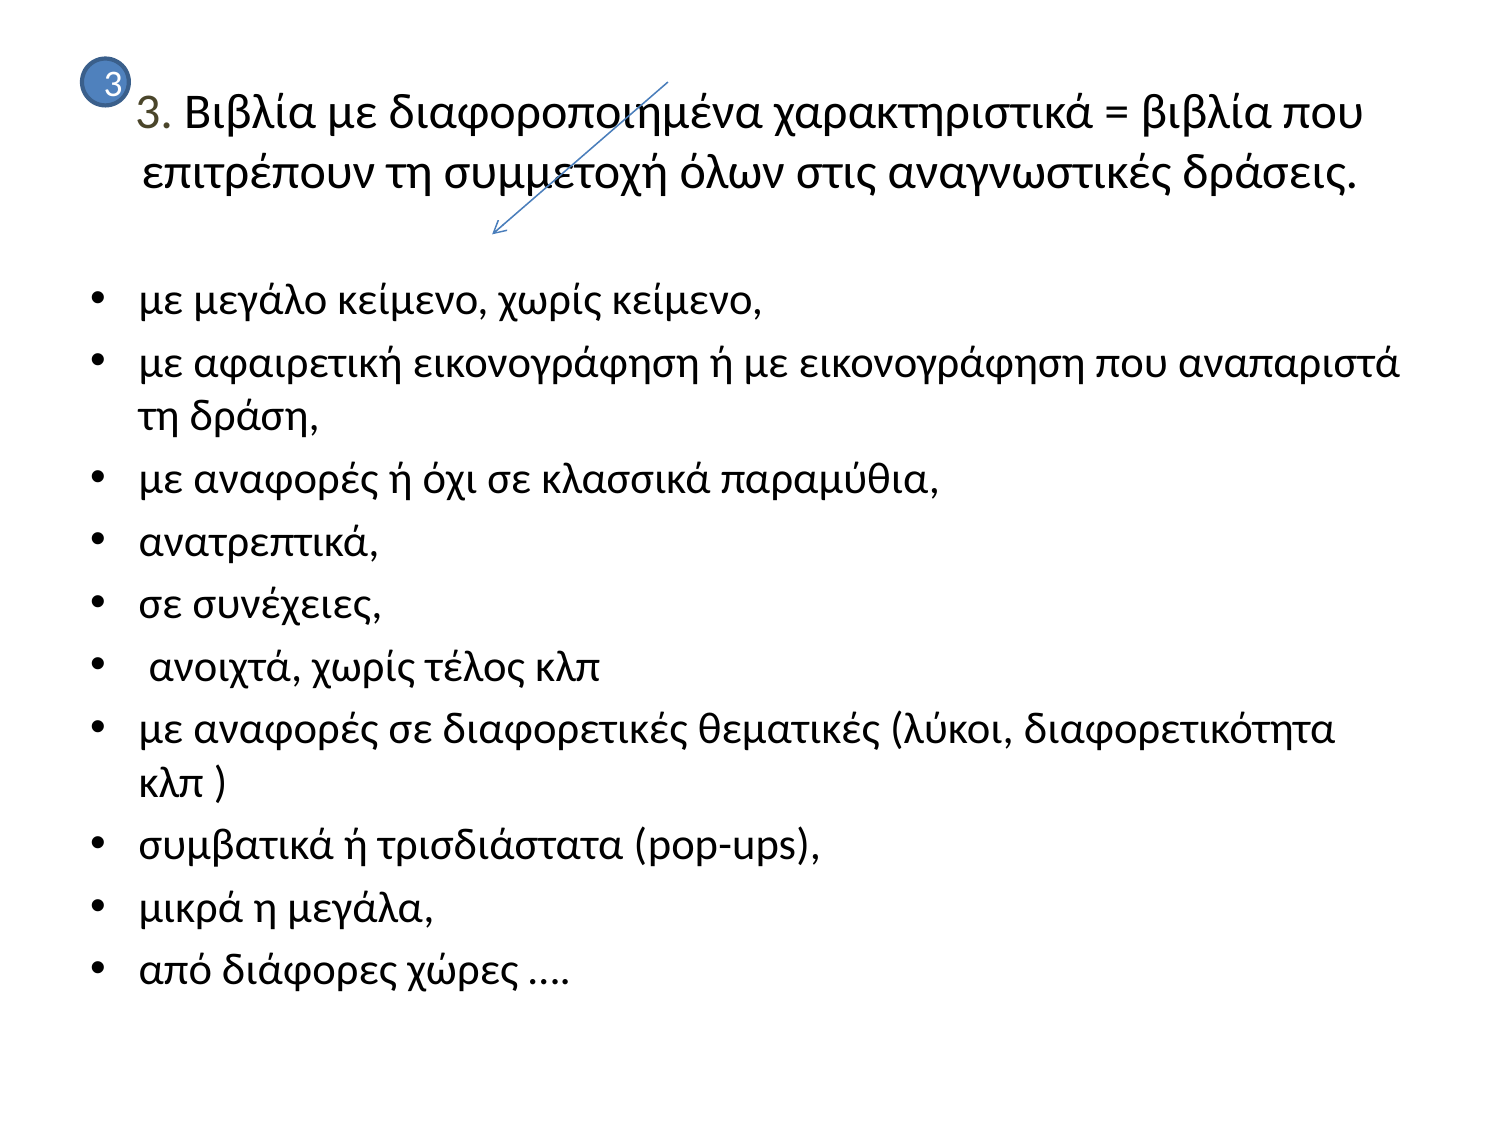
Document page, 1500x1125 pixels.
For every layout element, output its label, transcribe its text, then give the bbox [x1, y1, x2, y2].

text_box 3 [79, 56, 131, 108]
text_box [491, 81, 669, 235]
list με μεγάλο κείμενο, χωρίς κείμενο, με αφαιρετική εικονογράφηση ή με εικονογράφηση που αναπαριστά τη δράση, με αναφορές ή όχι σε κλασσικά παραμύθια, ανατρεπτικά, σε συνέχειες, ανοιχτά, χωρίς τέλος κλπ με αναφορές σε διαφορετικές θεματικές (λύκοι, διαφορετικότητα κλπ ) συμβατικά ή τρισδιάστατα (pop-ups), μικρά η μεγάλα, από διάφορες χώρες …. [75, 262, 1425, 1005]
title 3. Βιβλία με διαφοροποιημένα χαρακτηριστικά = βιβλία που επιτρέπουν τη συμμετοχή όλων στις αναγνωστικές δράσεις. [75, 45, 1425, 233]
